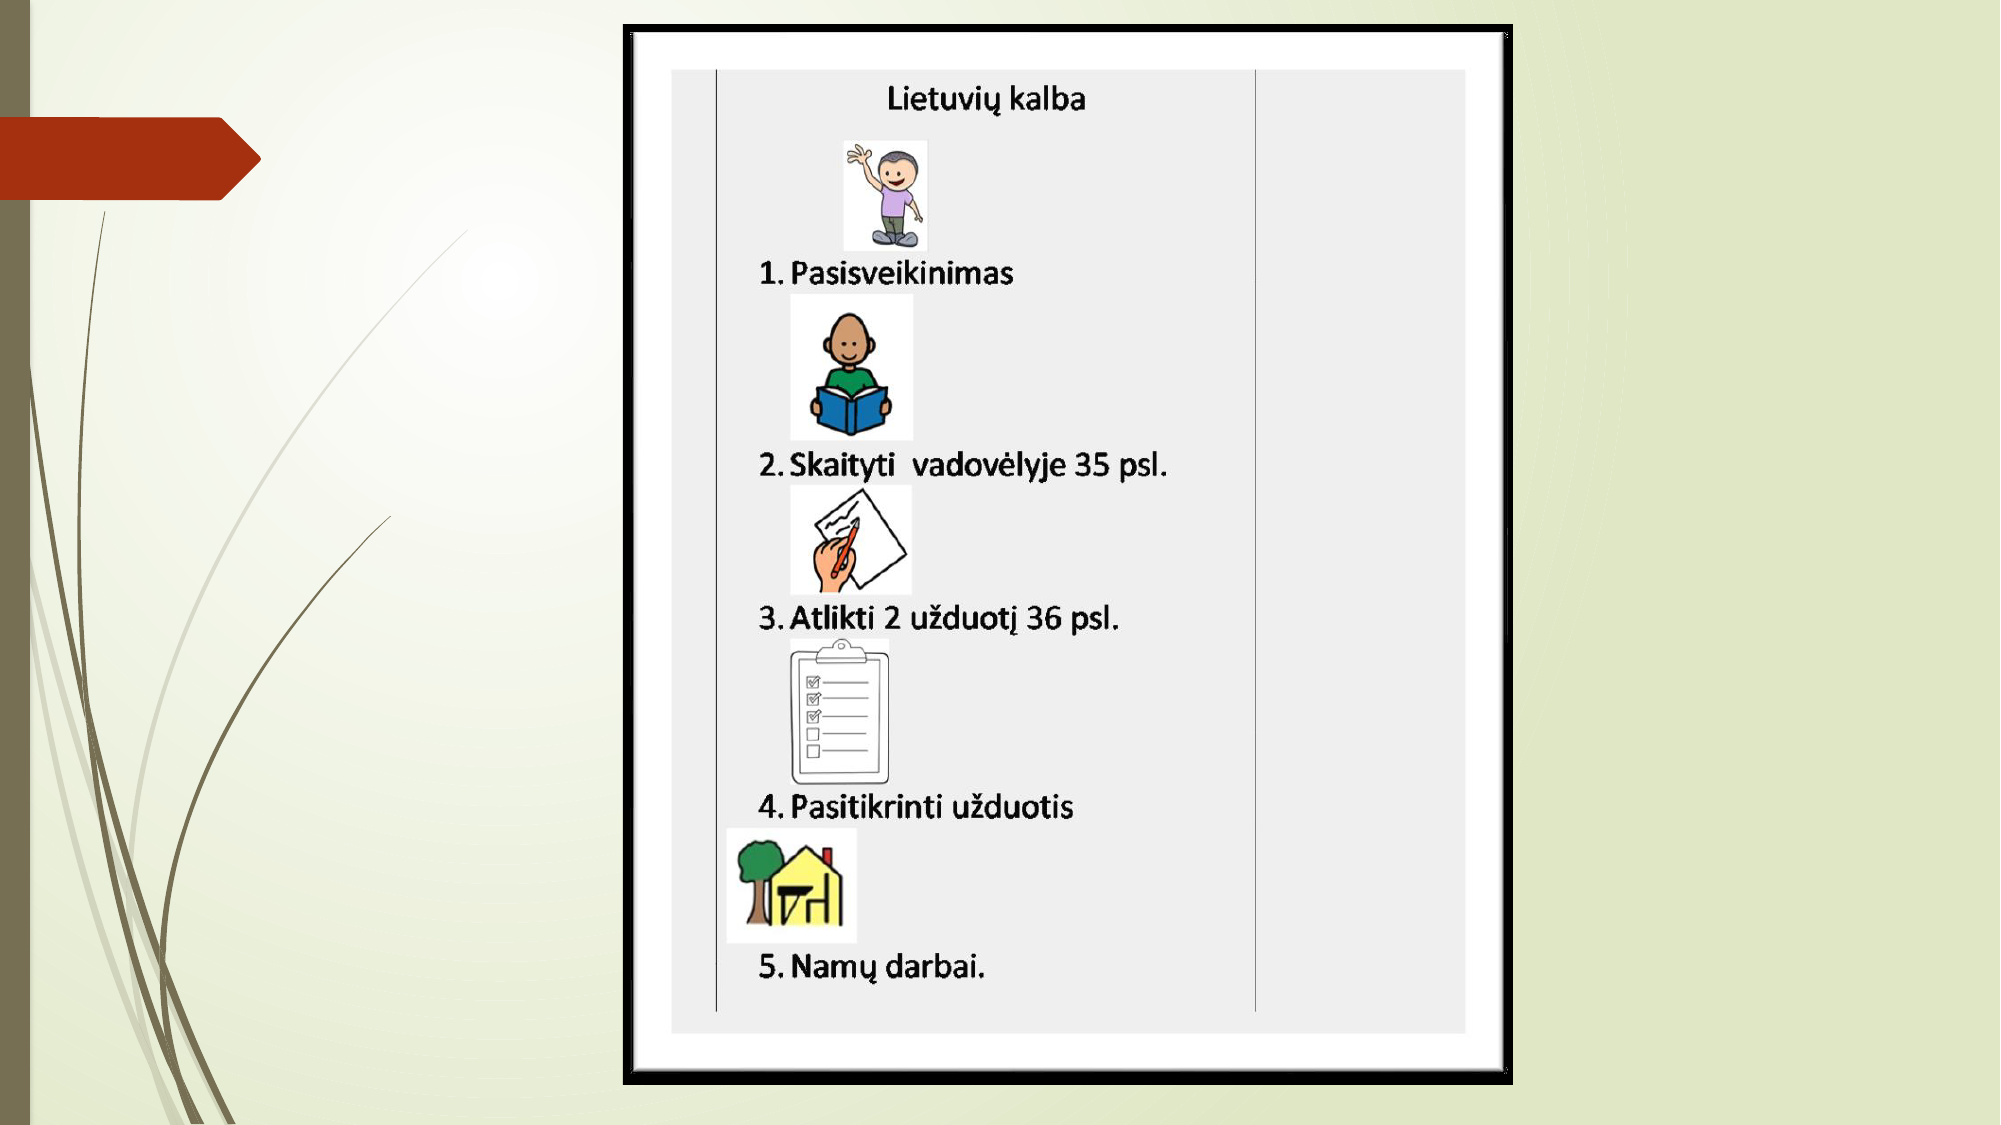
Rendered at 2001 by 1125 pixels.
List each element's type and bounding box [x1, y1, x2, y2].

list [622, 24, 1514, 1086]
